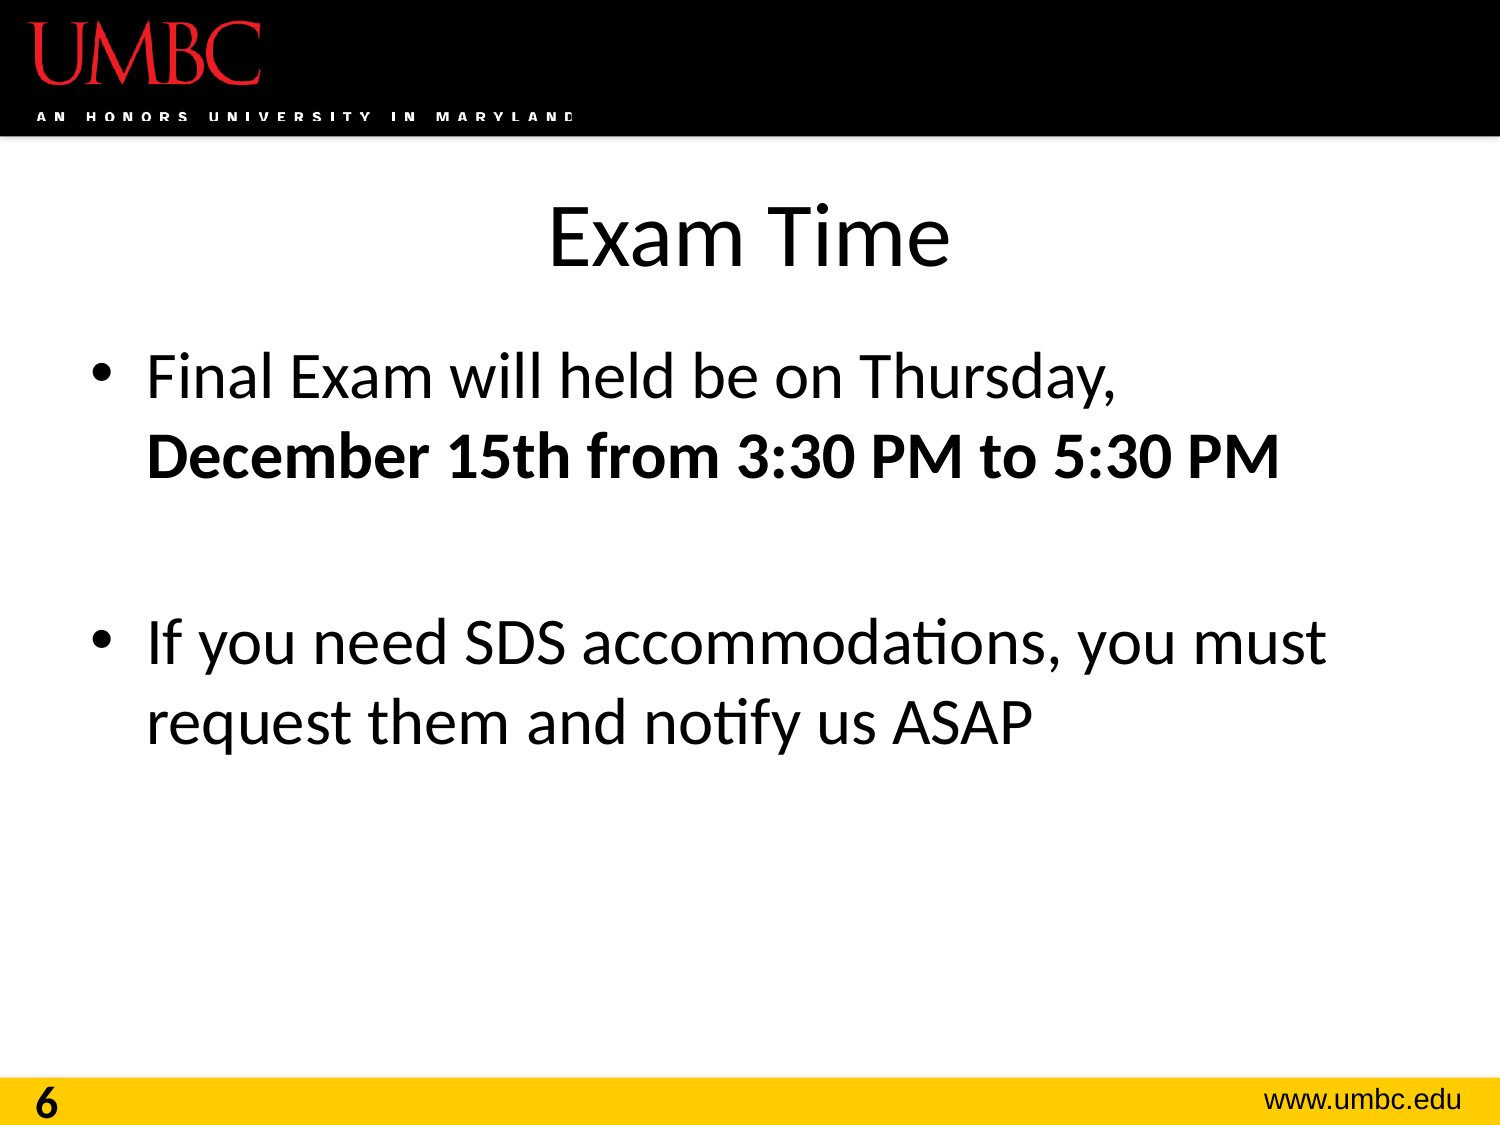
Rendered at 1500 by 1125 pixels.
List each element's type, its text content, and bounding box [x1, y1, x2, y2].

slide_number 6 [0, 1065, 94, 1125]
title Exam Time [75, 136, 1425, 324]
list Final Exam will held be on Thursday, December 15th from 3:30 PM to 5:30 PM If you need SDS accommodations, you must request them and notify us ASAP [75, 324, 1425, 1066]
